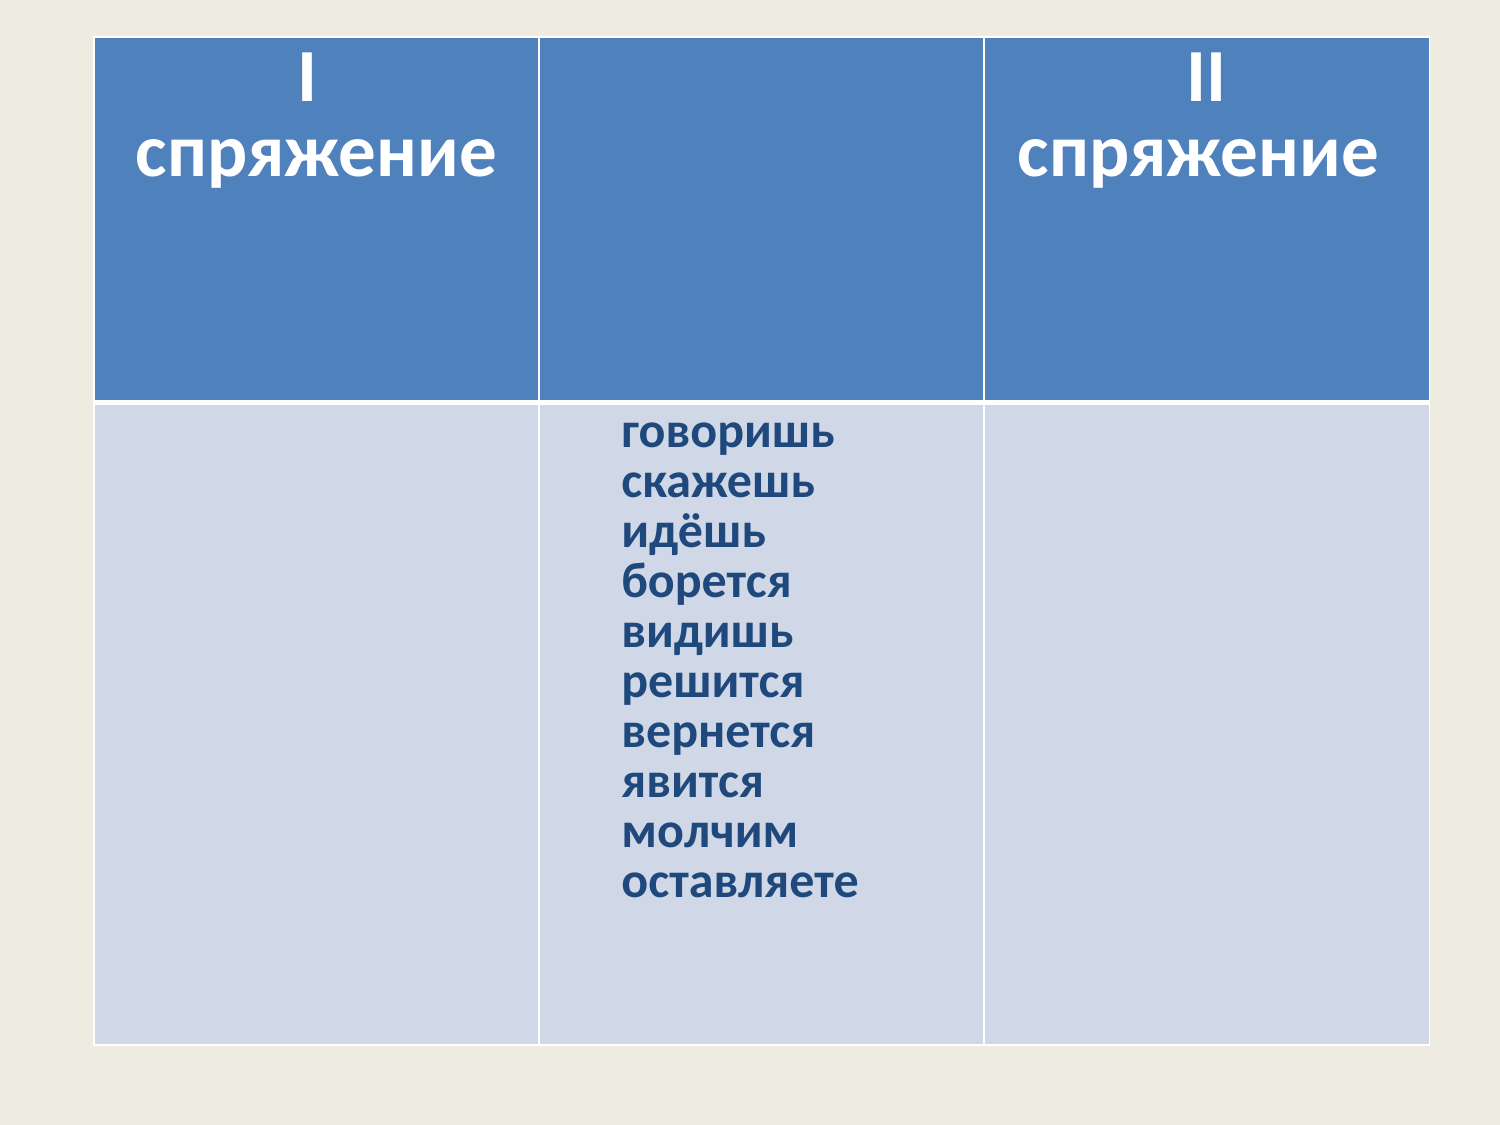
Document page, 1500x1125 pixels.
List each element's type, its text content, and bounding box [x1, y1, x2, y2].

table_header ІІ спряжение [985, 38, 1429, 400]
table_header І спряжение [95, 38, 538, 400]
table_cell [95, 405, 538, 1044]
table_cell [985, 405, 1429, 1044]
table_header [540, 38, 983, 400]
table_cell говоришь скажешь идёшь борется видишь решится вернется явится молчим оставляете [540, 405, 983, 1044]
